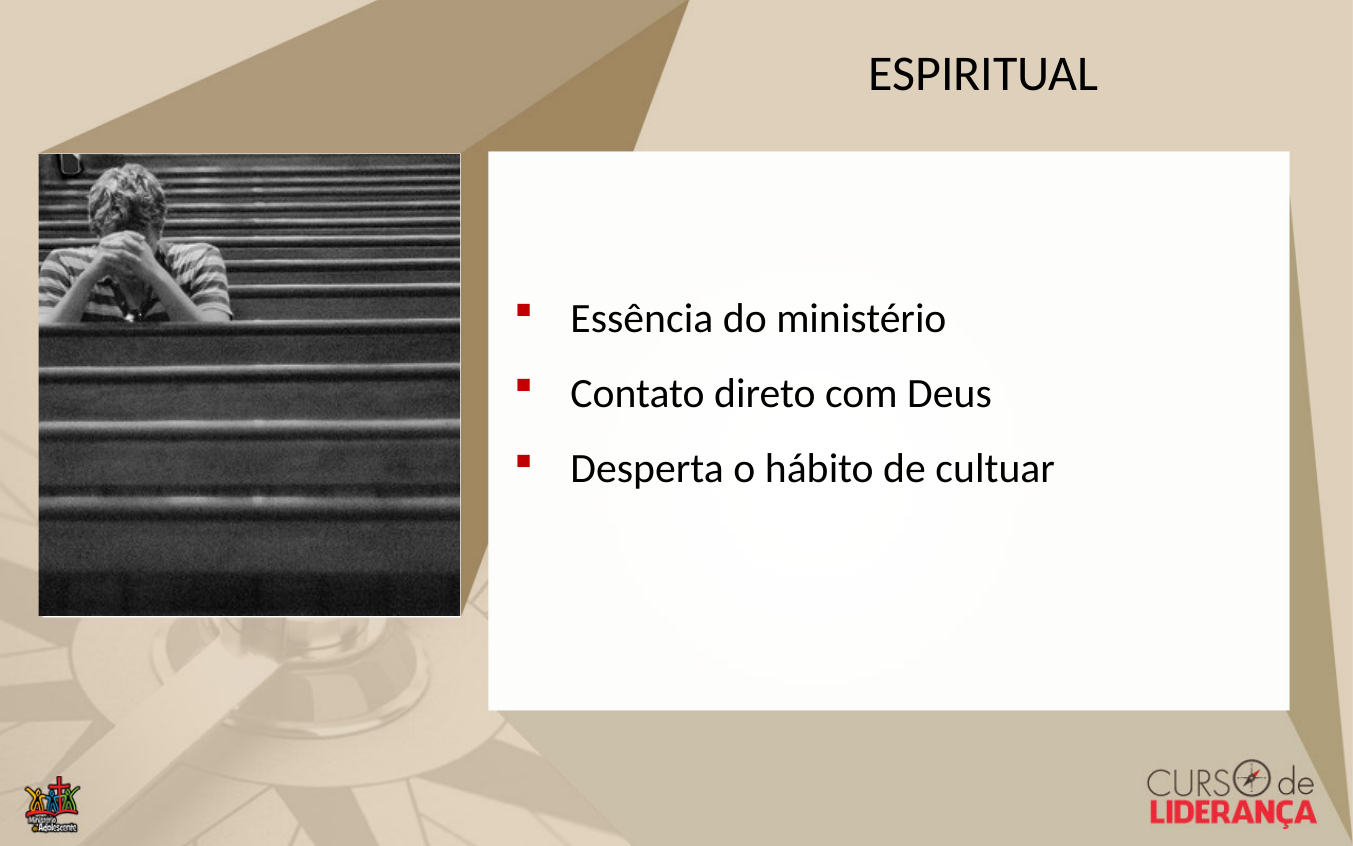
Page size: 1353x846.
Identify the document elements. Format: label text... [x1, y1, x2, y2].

list ESPIRITUAL [676, 32, 1291, 140]
picture [0, 0, 1353, 846]
list Essência do ministério Contato direto com Deus Desperta o hábito de cultuar [499, 162, 1279, 695]
